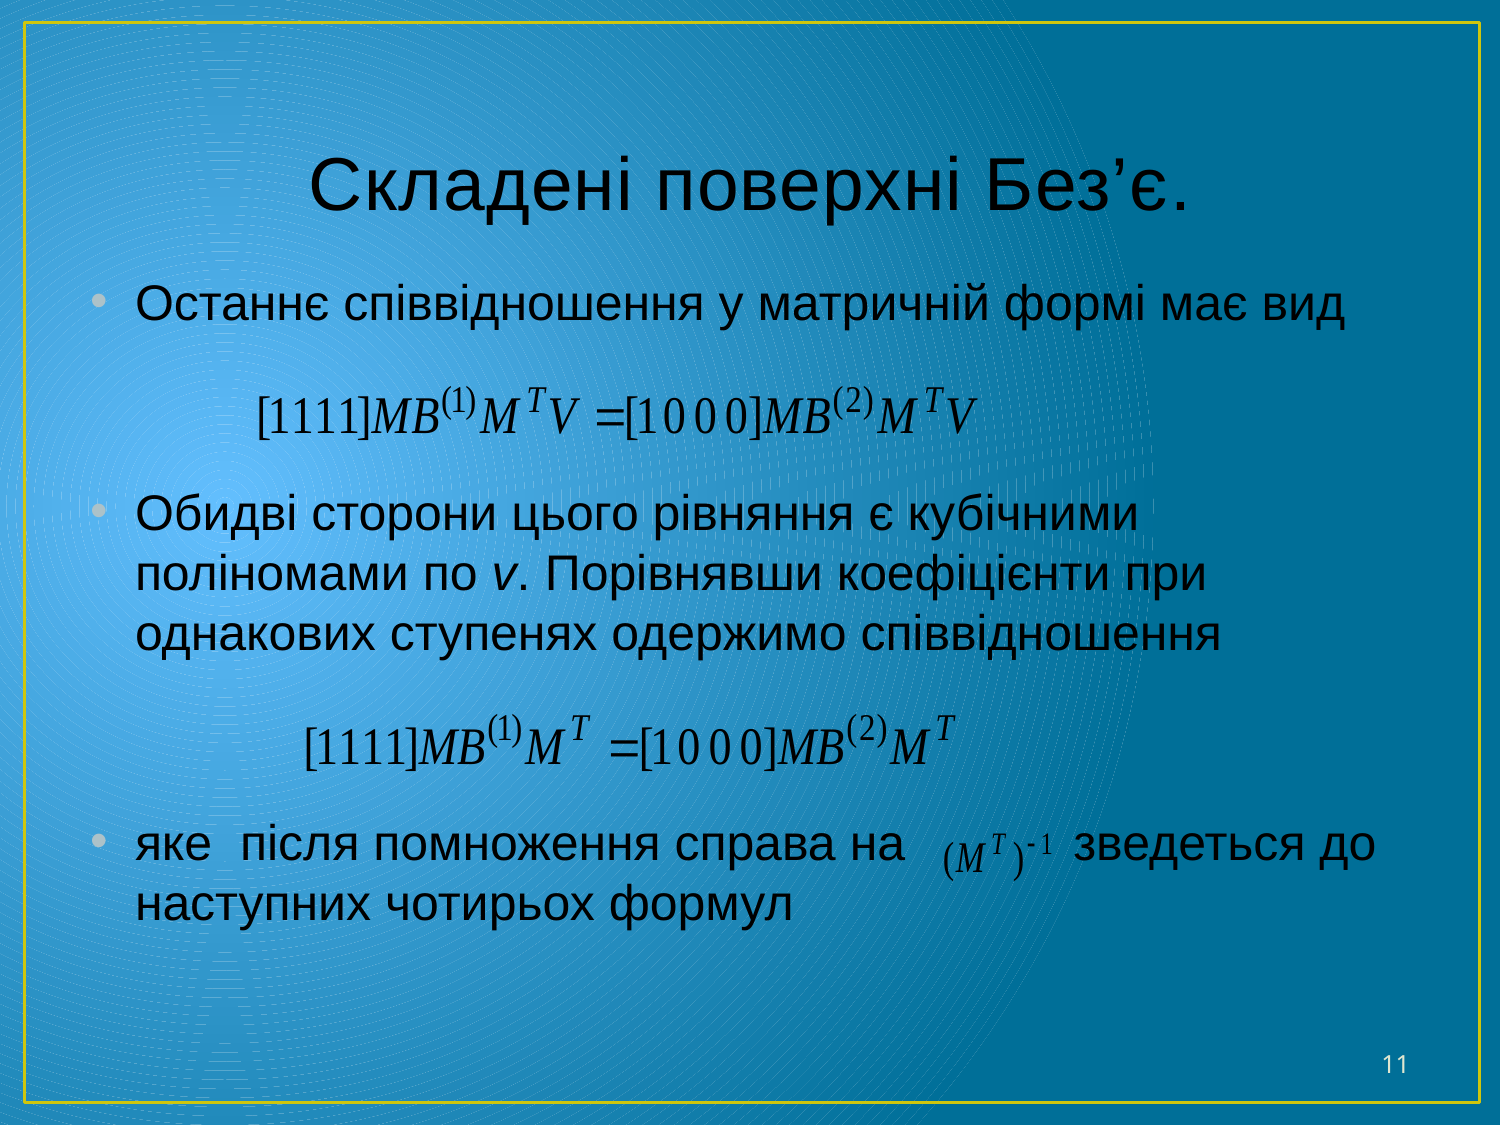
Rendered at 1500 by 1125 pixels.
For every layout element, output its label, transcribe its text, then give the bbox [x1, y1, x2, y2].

slide_number 11 [1074, 1035, 1425, 1096]
list Останнє співвідношення у матричній формі має вид Обидві сторони цього рівняння є кубічними поліномами по v. Порівнявши коефіцієнти при однакових ступенях одержимо співвідношення яке після помноження справа на зведеться до наступних чотирьох формул [75, 262, 1425, 1005]
title Складені поверхні Без’є. [75, 45, 1425, 233]
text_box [253, 373, 987, 453]
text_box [938, 822, 1058, 892]
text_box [300, 703, 965, 784]
